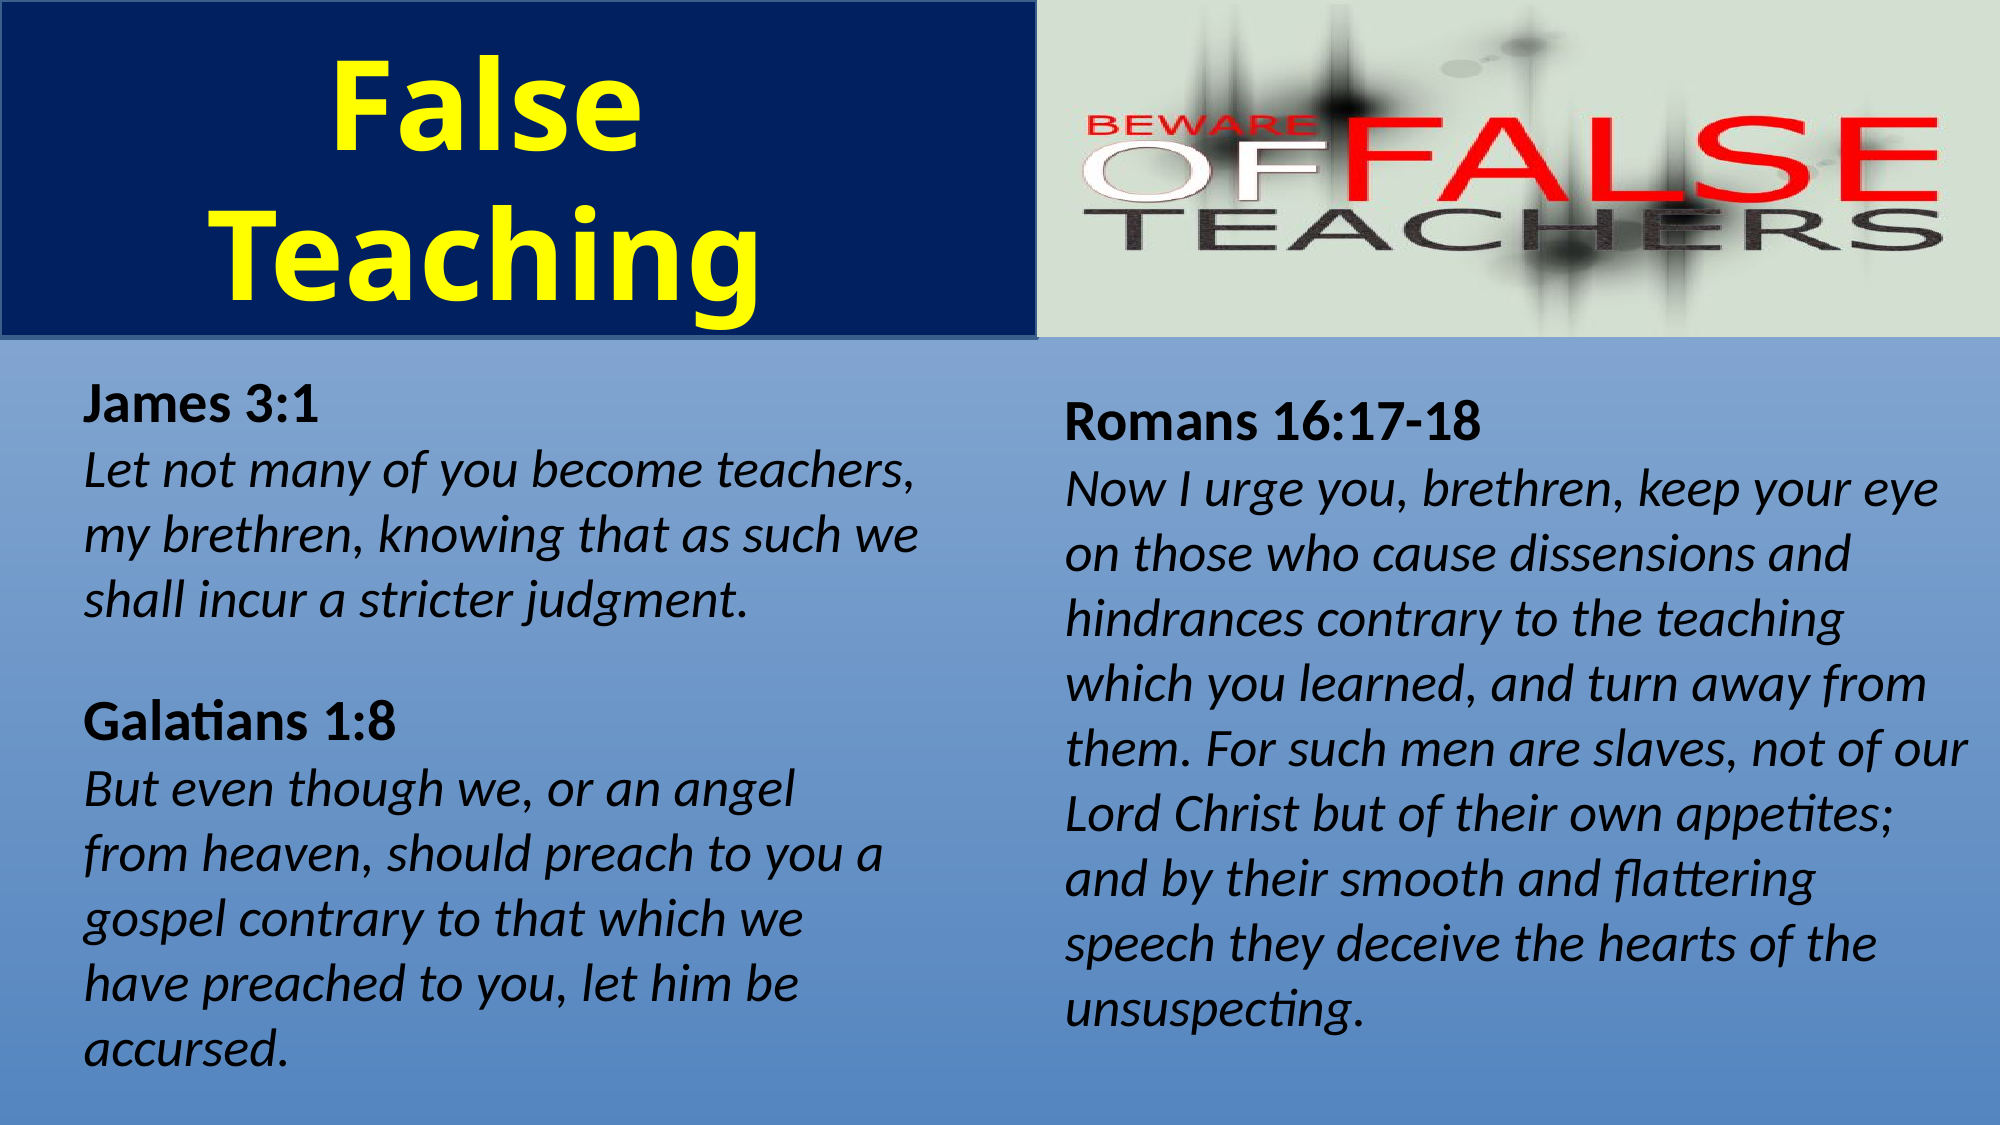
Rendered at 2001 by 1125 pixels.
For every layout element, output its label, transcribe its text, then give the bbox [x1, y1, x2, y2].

text_box Romans 16:17-18 Now I urge you, brethren, keep your eye on those who cause dissensions and hindrances contrary to the teaching which you learned, and turn away from them. For such men are slaves, not of our Lord Christ but of their own appetites; and by their smooth and flattering speech they deceive the hearts of the unsuspecting. [1050, 375, 1988, 1045]
text_box Galatians 1:8 But even though we, or an angel from heaven, should preach to you a gospel contrary to that which we have preached to you, let him be accursed. [68, 674, 909, 1085]
text_box James 3:1 Let not many of you become teachers, my brethren, knowing that as such we shall incur a stricter judgment. [68, 356, 938, 636]
picture [1037, 0, 2000, 337]
text_box False Teaching [111, 18, 862, 333]
text_box [0, 0, 1035, 340]
